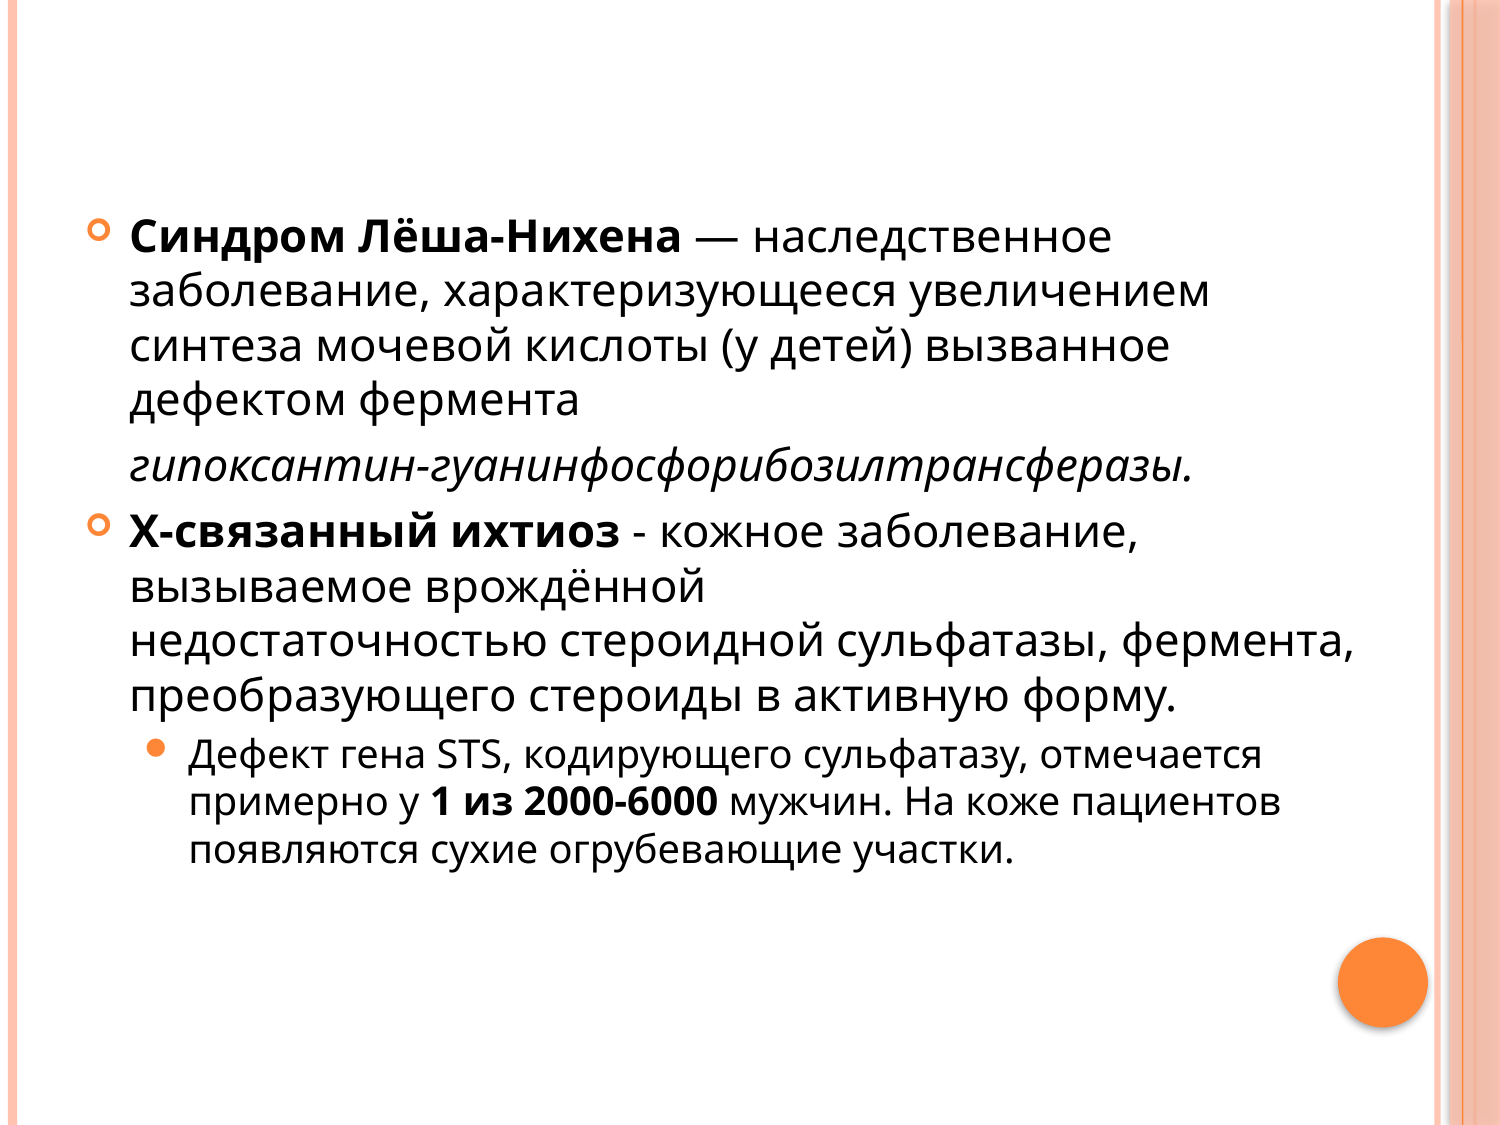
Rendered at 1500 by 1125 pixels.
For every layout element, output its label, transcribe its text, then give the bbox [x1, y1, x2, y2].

list Синдром Лёша-Нихена — наследственное заболевание, характеризующееся увеличением синтеза мочевой кислоты (у детей) вызванное дефектом фермента гипоксантин-гуанинфосфорибозилтрансферазы. X-связанный ихтиоз - кожное заболевание, вызываемое врождённой недостаточностью стероидной сульфатазы, фермента, преобразующего стероиды в активную форму. Дефект гена STS, кодирующего сульфатазу, отмечается примерно у 1 из 2000-6000 мужчин. На коже пациентов появляются сухие огрубевающие участки. [70, 199, 1402, 879]
